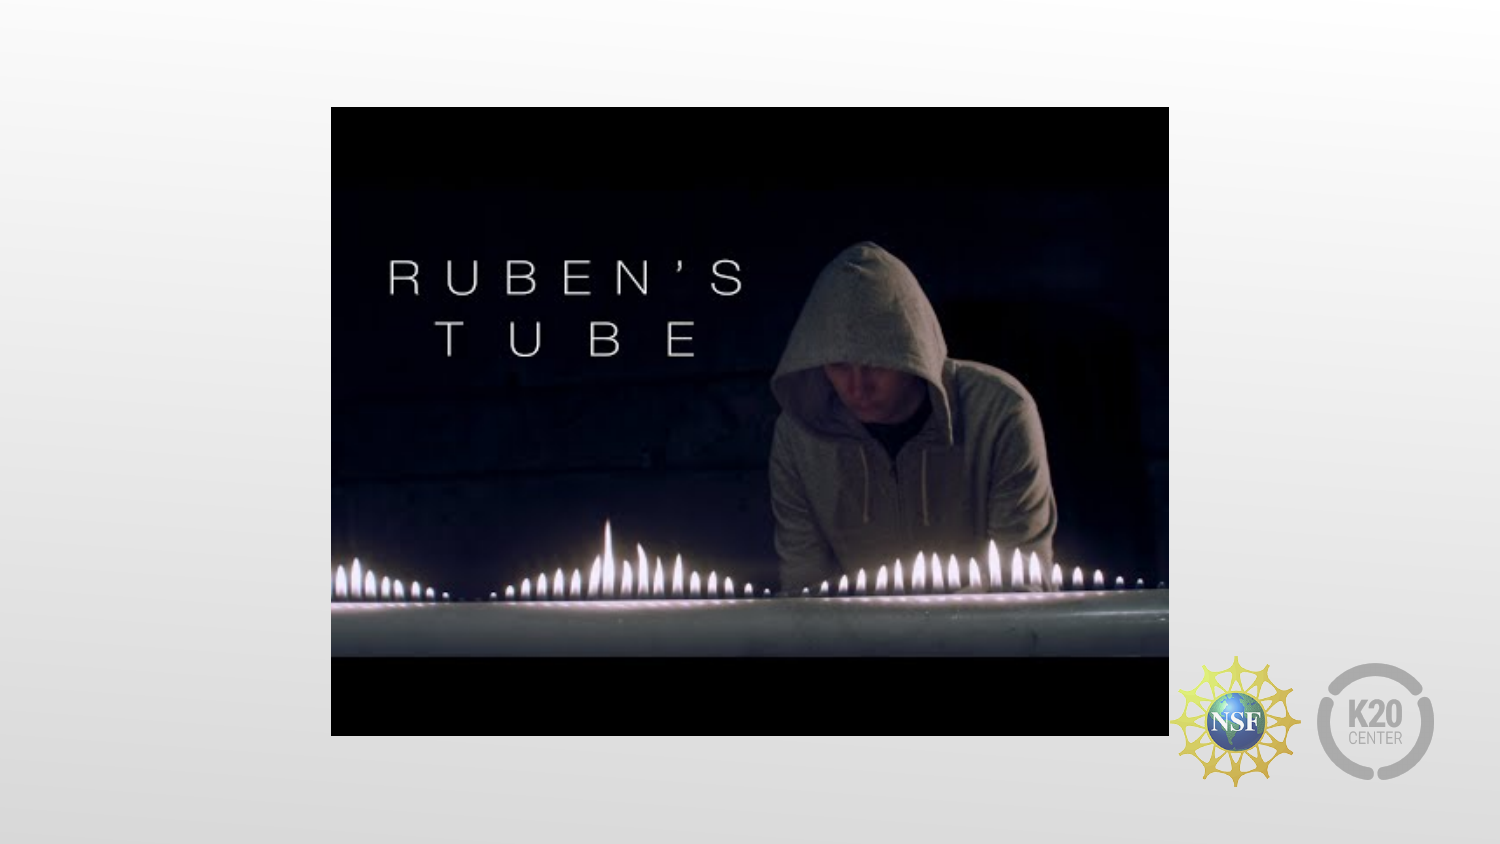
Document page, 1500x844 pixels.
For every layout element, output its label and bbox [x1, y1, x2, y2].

picture [331, 107, 1169, 736]
picture [1300, 646, 1451, 797]
